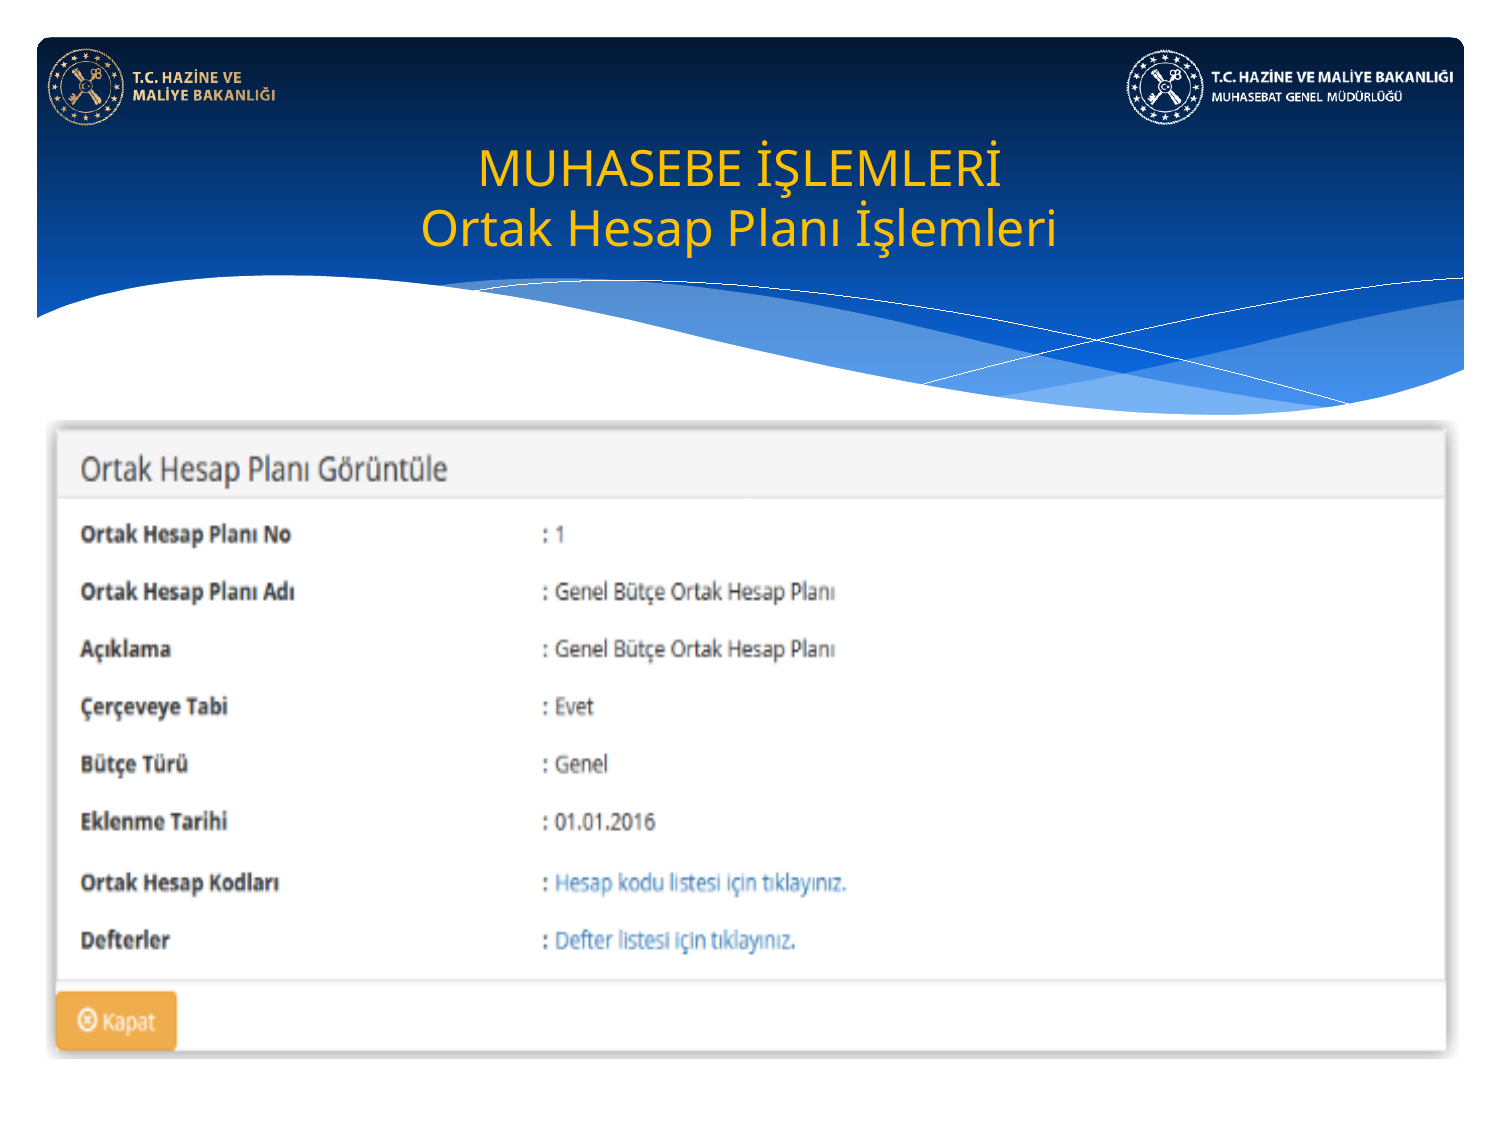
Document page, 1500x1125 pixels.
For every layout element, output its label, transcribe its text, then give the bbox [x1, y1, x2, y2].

title MUHASEBE İŞLEMLERİ Ortak Hesap Planı İşlemleri [64, 101, 1415, 291]
picture [46, 46, 275, 127]
picture [1124, 46, 1460, 128]
picture [46, 420, 1460, 1059]
